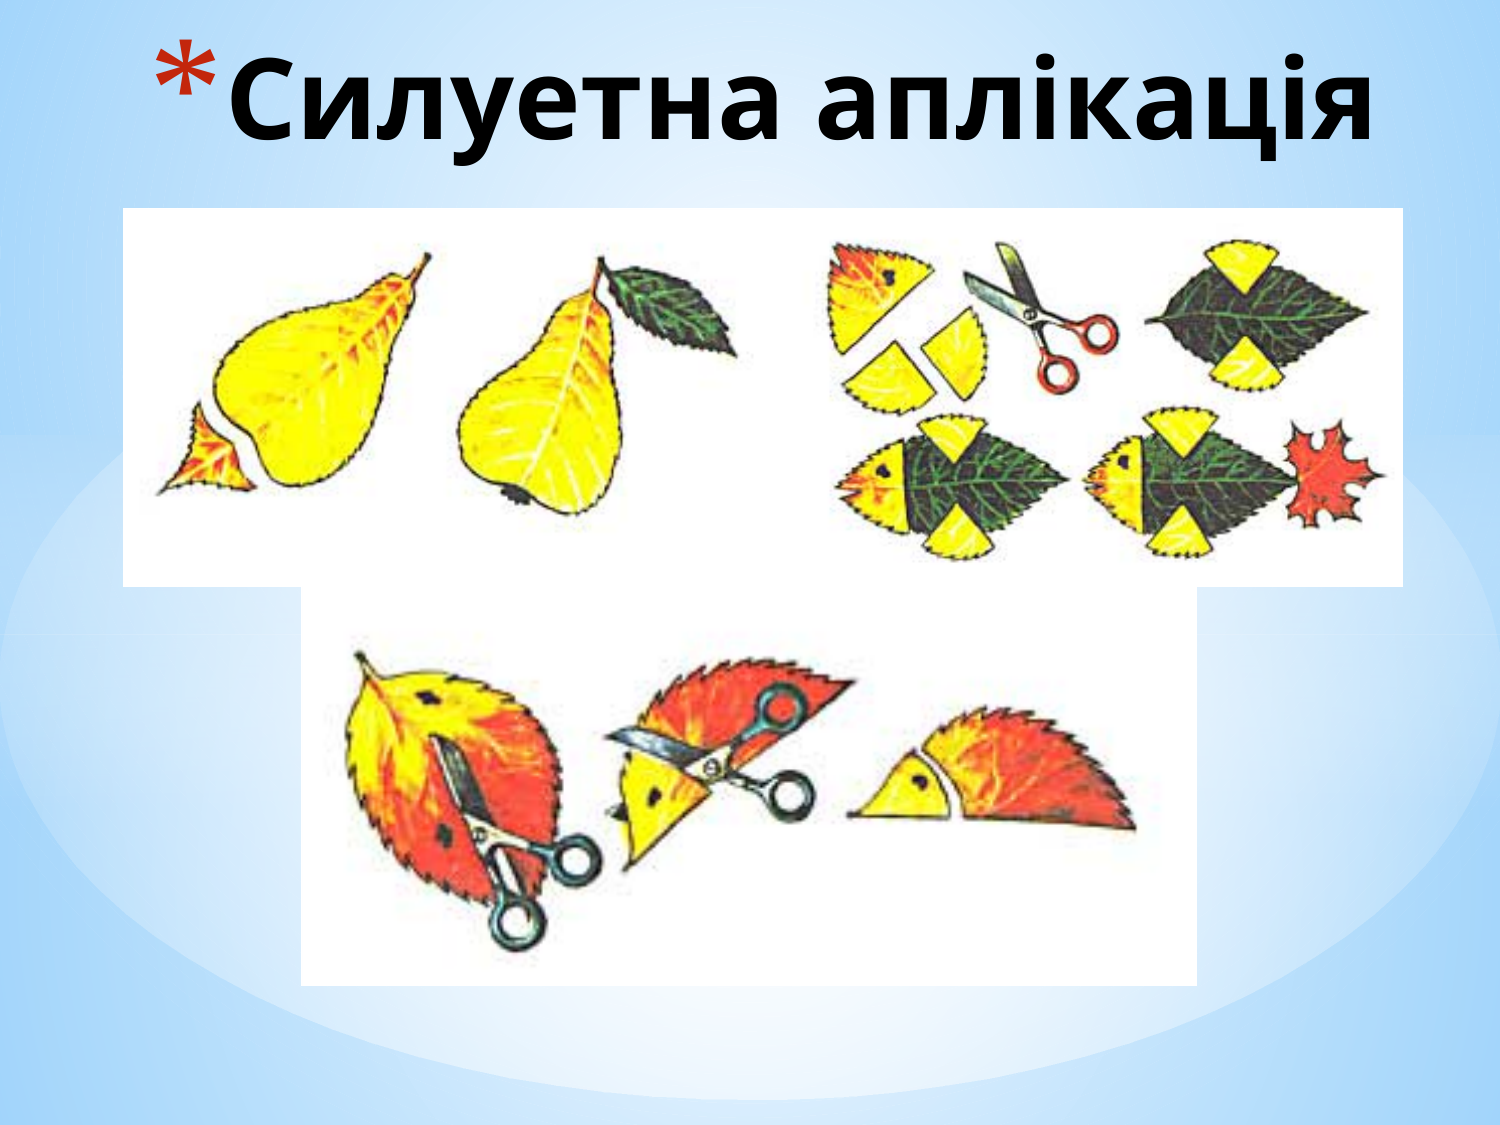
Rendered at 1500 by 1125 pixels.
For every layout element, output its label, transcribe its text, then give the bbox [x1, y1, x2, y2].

picture [123, 207, 1403, 987]
title Силуетна аплікація [0, 19, 1500, 327]
